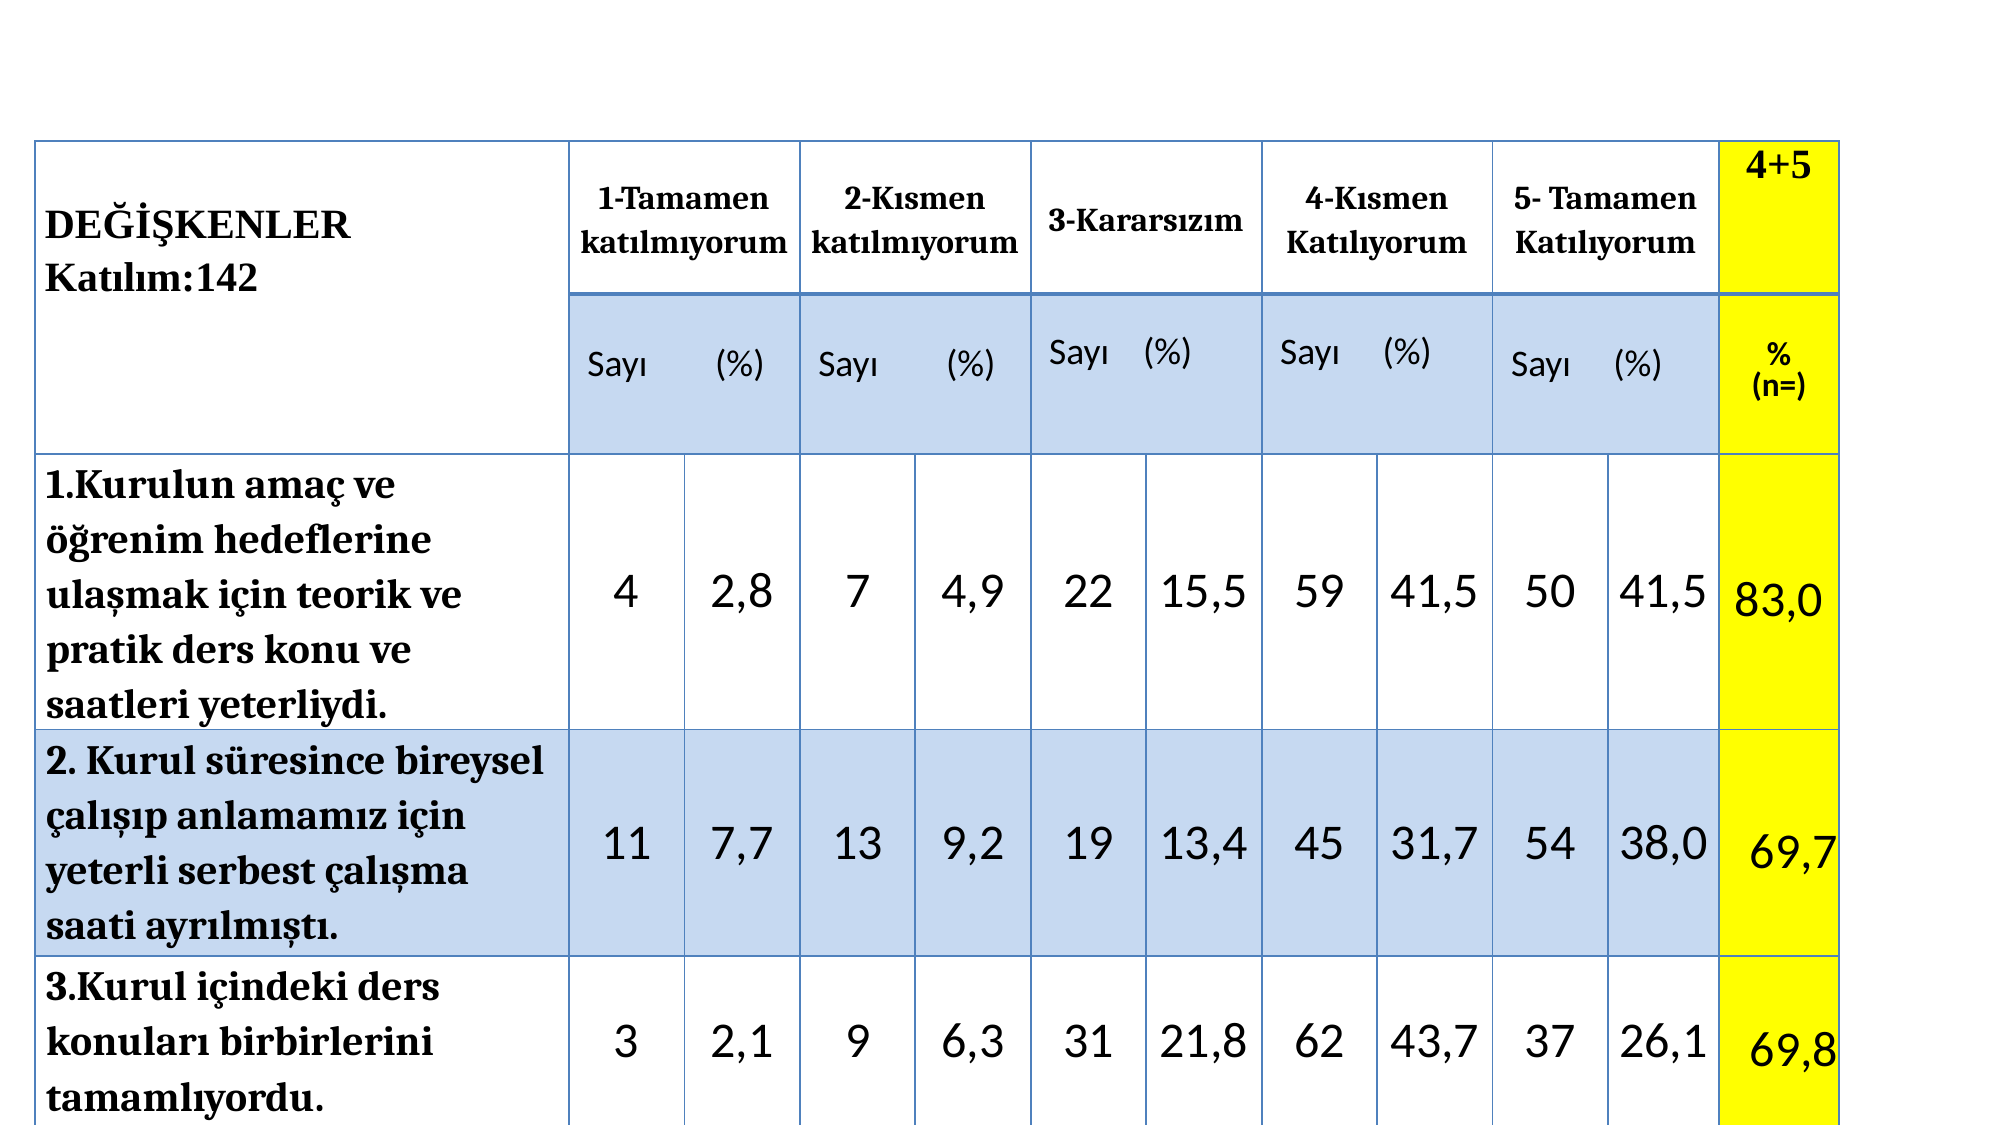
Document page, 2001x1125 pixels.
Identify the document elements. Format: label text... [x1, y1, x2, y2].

table_cell 2. Kurul süresince bireysel çalışıp anlamamız için yeterli serbest çalışma saati ayrılmıştı. [36, 730, 568, 955]
table_header 3-Kararsızım [1032, 142, 1261, 292]
table_cell 41,5 [1609, 455, 1718, 729]
table_header 4+5 [1720, 142, 1838, 292]
table_cell 31 [1032, 957, 1145, 1125]
table_cell 54 [1493, 730, 1607, 955]
table_cell 3 [570, 957, 684, 1125]
table_cell 69,7 [1720, 730, 1838, 955]
table_cell 4 [570, 455, 684, 729]
table_cell 9,2 [916, 730, 1030, 955]
table_cell 41,5 [1378, 455, 1492, 729]
table_cell 6,3 [916, 957, 1030, 1125]
table_cell 37 [1493, 957, 1607, 1125]
table_cell 7 [801, 455, 914, 729]
table_cell 45 [1263, 730, 1376, 955]
table_cell % (n=) [1720, 296, 1838, 453]
table_cell Sayı (%) [1263, 296, 1492, 453]
table_cell 43,7 [1378, 957, 1492, 1125]
table_cell 22 [1032, 455, 1145, 729]
table_cell 9 [801, 957, 914, 1125]
table_header 5- Tamamen Katılıyorum [1493, 142, 1718, 292]
table_cell 2,8 [685, 455, 799, 729]
table_cell Sayı (%) [1032, 296, 1261, 453]
table_cell 19 [1032, 730, 1145, 955]
table_cell 4,9 [916, 455, 1030, 729]
table_cell 21,8 [1147, 957, 1261, 1125]
table_cell 2,1 [685, 957, 799, 1125]
table_cell 11 [570, 730, 684, 955]
table_cell 13 [801, 730, 914, 955]
table_cell 50 [1493, 455, 1607, 729]
table_cell 13,4 [1147, 730, 1261, 955]
table_cell 15,5 [1147, 455, 1261, 729]
table_cell 38,0 [1609, 730, 1718, 955]
table_cell Sayı (%) [570, 296, 799, 453]
table_cell Sayı (%) [1493, 296, 1718, 453]
table_cell 83,0 [1720, 455, 1838, 729]
table_cell 69,8 [1720, 957, 1838, 1125]
table_header 2-Kısmen katılmıyorum [801, 142, 1030, 292]
table_cell 59 [1263, 455, 1376, 729]
table_cell 62 [1263, 957, 1376, 1125]
table_cell 31,7 [1378, 730, 1492, 955]
table_cell 26,1 [1609, 957, 1718, 1125]
table_header 4-Kısmen Katılıyorum [1263, 142, 1492, 292]
table_cell 3.Kurul içindeki ders konuları birbirlerini tamamlıyordu. [36, 957, 568, 1125]
table_header 1-Tamamen katılmıyorum [570, 142, 799, 292]
table_header DEĞİŞKENLER Katılım:142 [36, 142, 568, 453]
table_cell Sayı (%) [801, 296, 1030, 453]
table_cell 7,7 [685, 730, 799, 955]
table_cell 1.Kurulun amaç ve öğrenim hedeflerine ulaşmak için teorik ve pratik ders konu ve saatleri yeterliydi. [36, 455, 568, 729]
